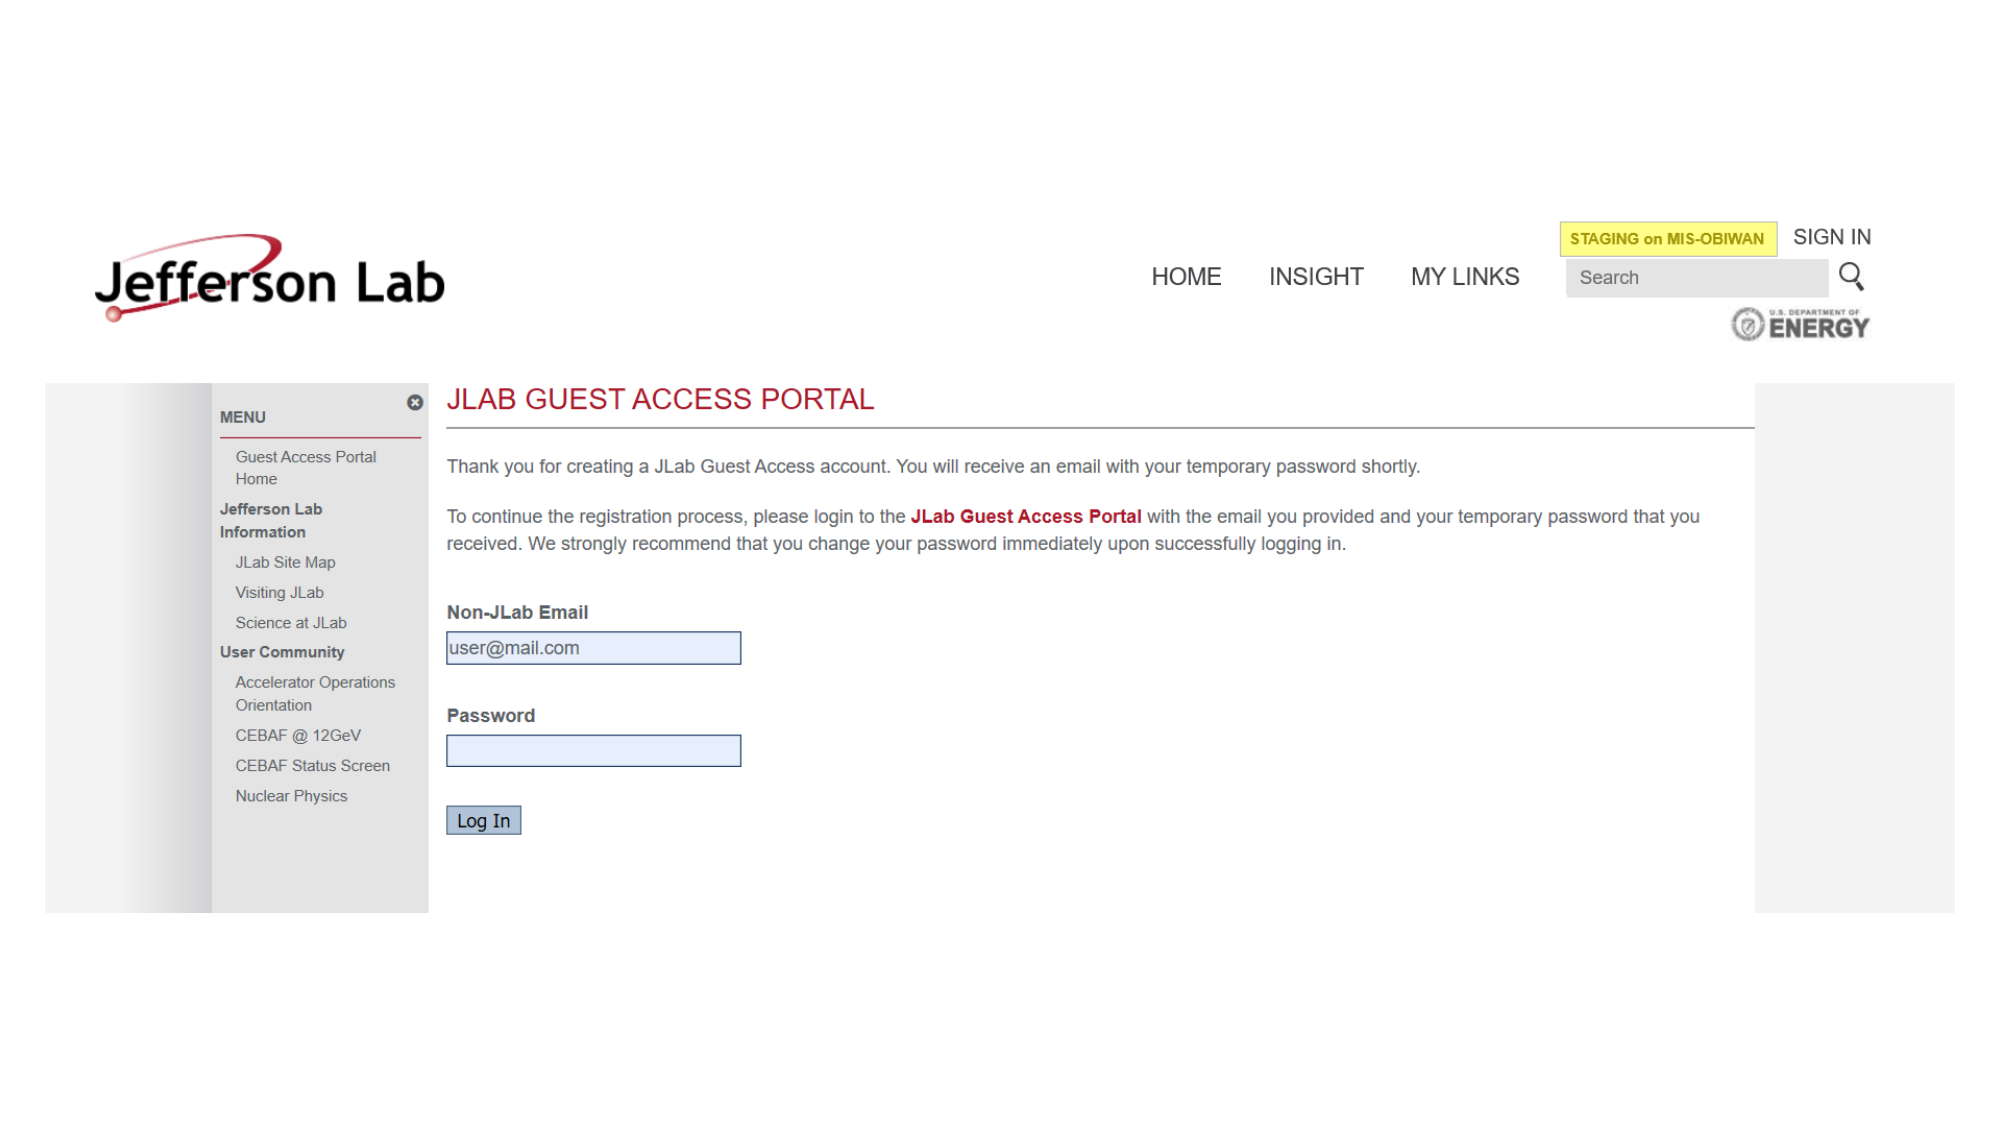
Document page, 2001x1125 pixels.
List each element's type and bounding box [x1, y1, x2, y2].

picture [45, 211, 1955, 913]
